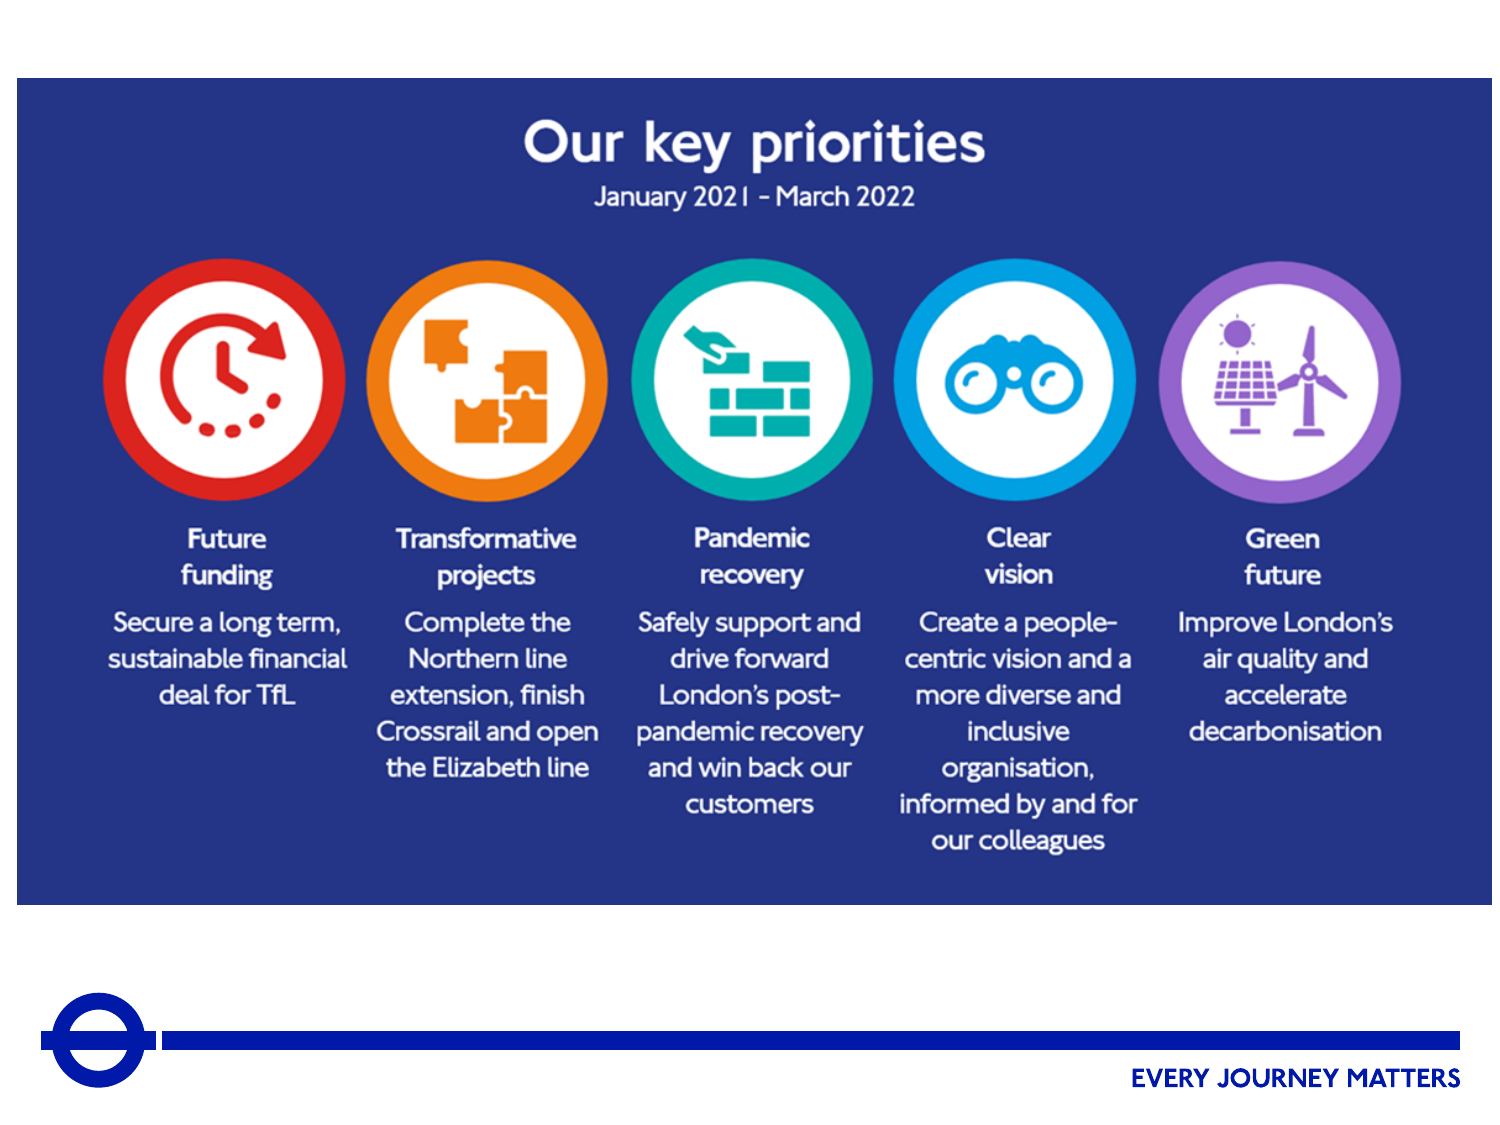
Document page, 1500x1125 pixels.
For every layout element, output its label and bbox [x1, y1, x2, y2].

picture [17, 77, 1492, 906]
